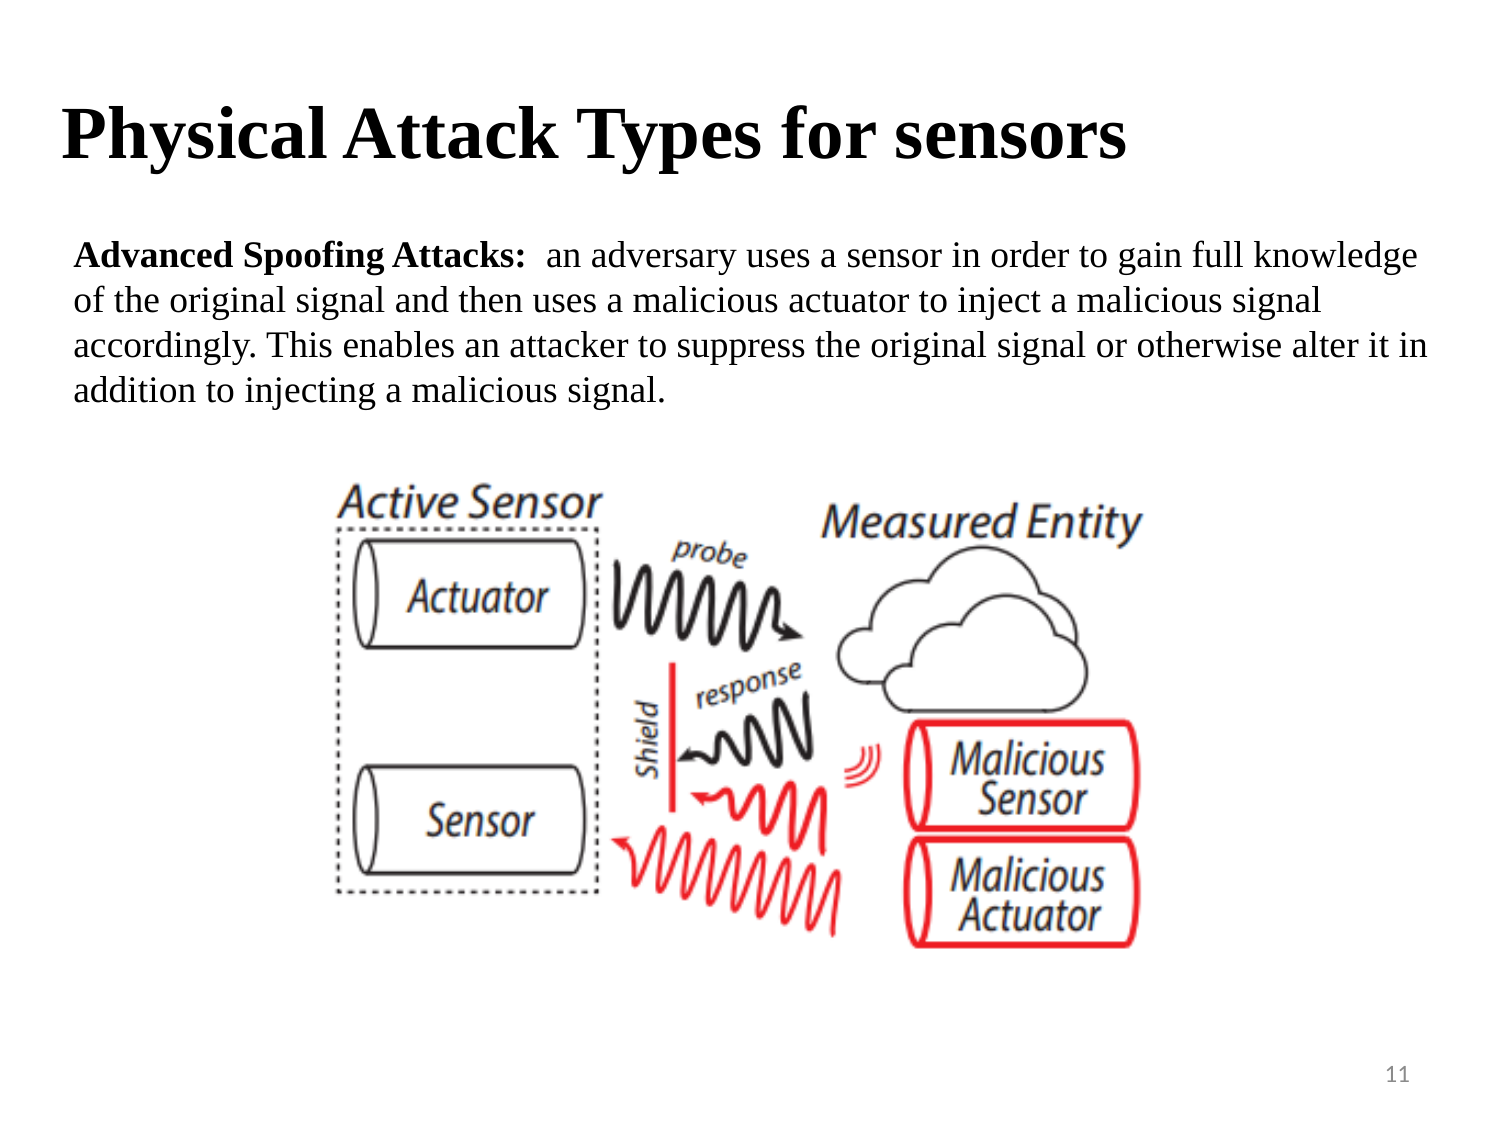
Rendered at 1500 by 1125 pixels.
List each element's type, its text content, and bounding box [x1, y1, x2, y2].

slide_number 11 [1074, 1042, 1425, 1103]
picture [316, 433, 1172, 973]
text_box Advanced Spoofing Attacks: an adversary uses a sensor in order to gain full knowledge of the original signal and then uses a malicious actuator to inject a malicious signal accordingly. This enables an attacker to suppress the original signal or otherwise alter it in addition to injecting a malicious signal. [58, 222, 1465, 418]
title Physical Attack Types for sensors [46, 35, 1437, 223]
